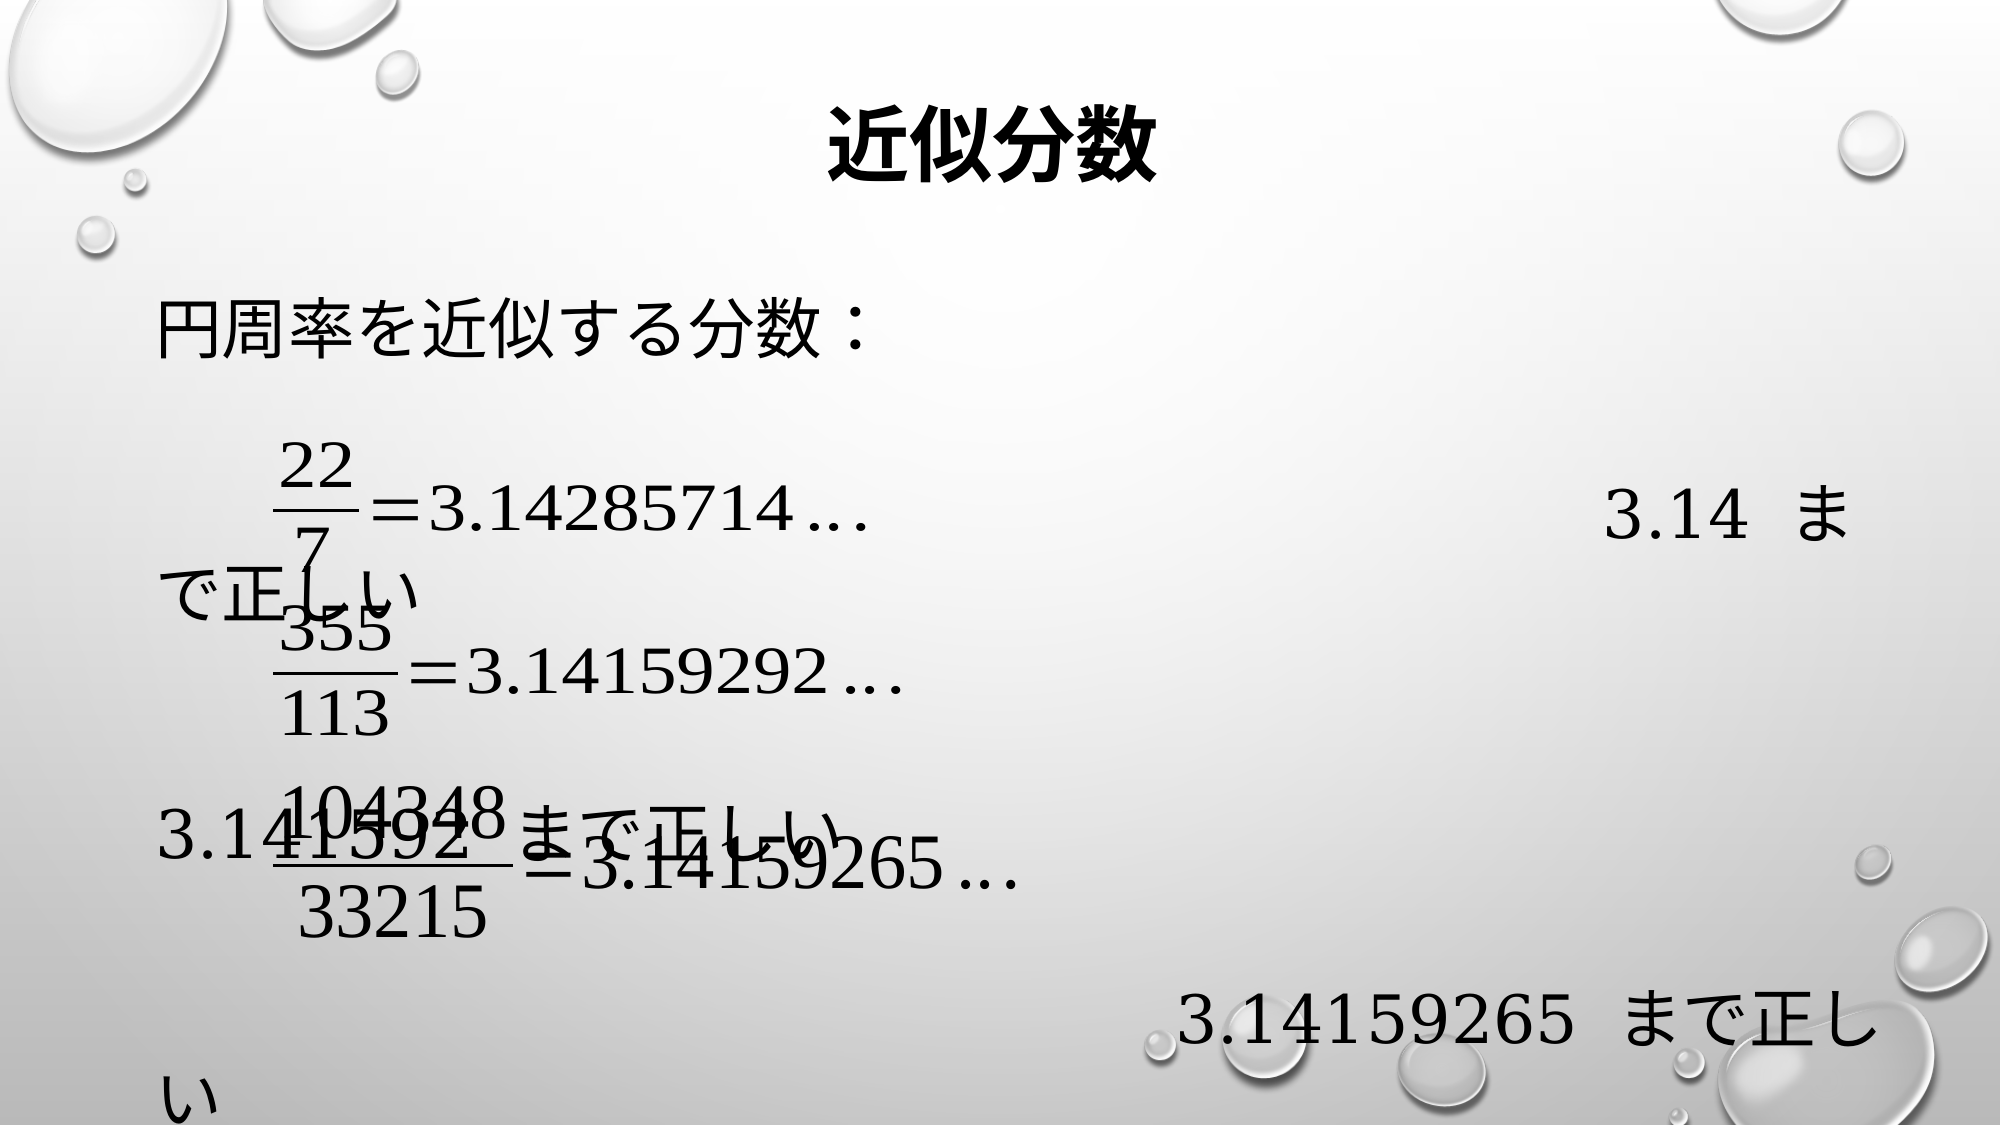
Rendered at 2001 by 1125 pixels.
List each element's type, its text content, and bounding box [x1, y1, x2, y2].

picture [0, 0, 2000, 1125]
text_box 円周率を近似する分数： 3.14 まで正しい 3.141592 まで正しい 3.14159265 まで正しい [140, 239, 1906, 1125]
title 近似分数 [142, 84, 1843, 213]
